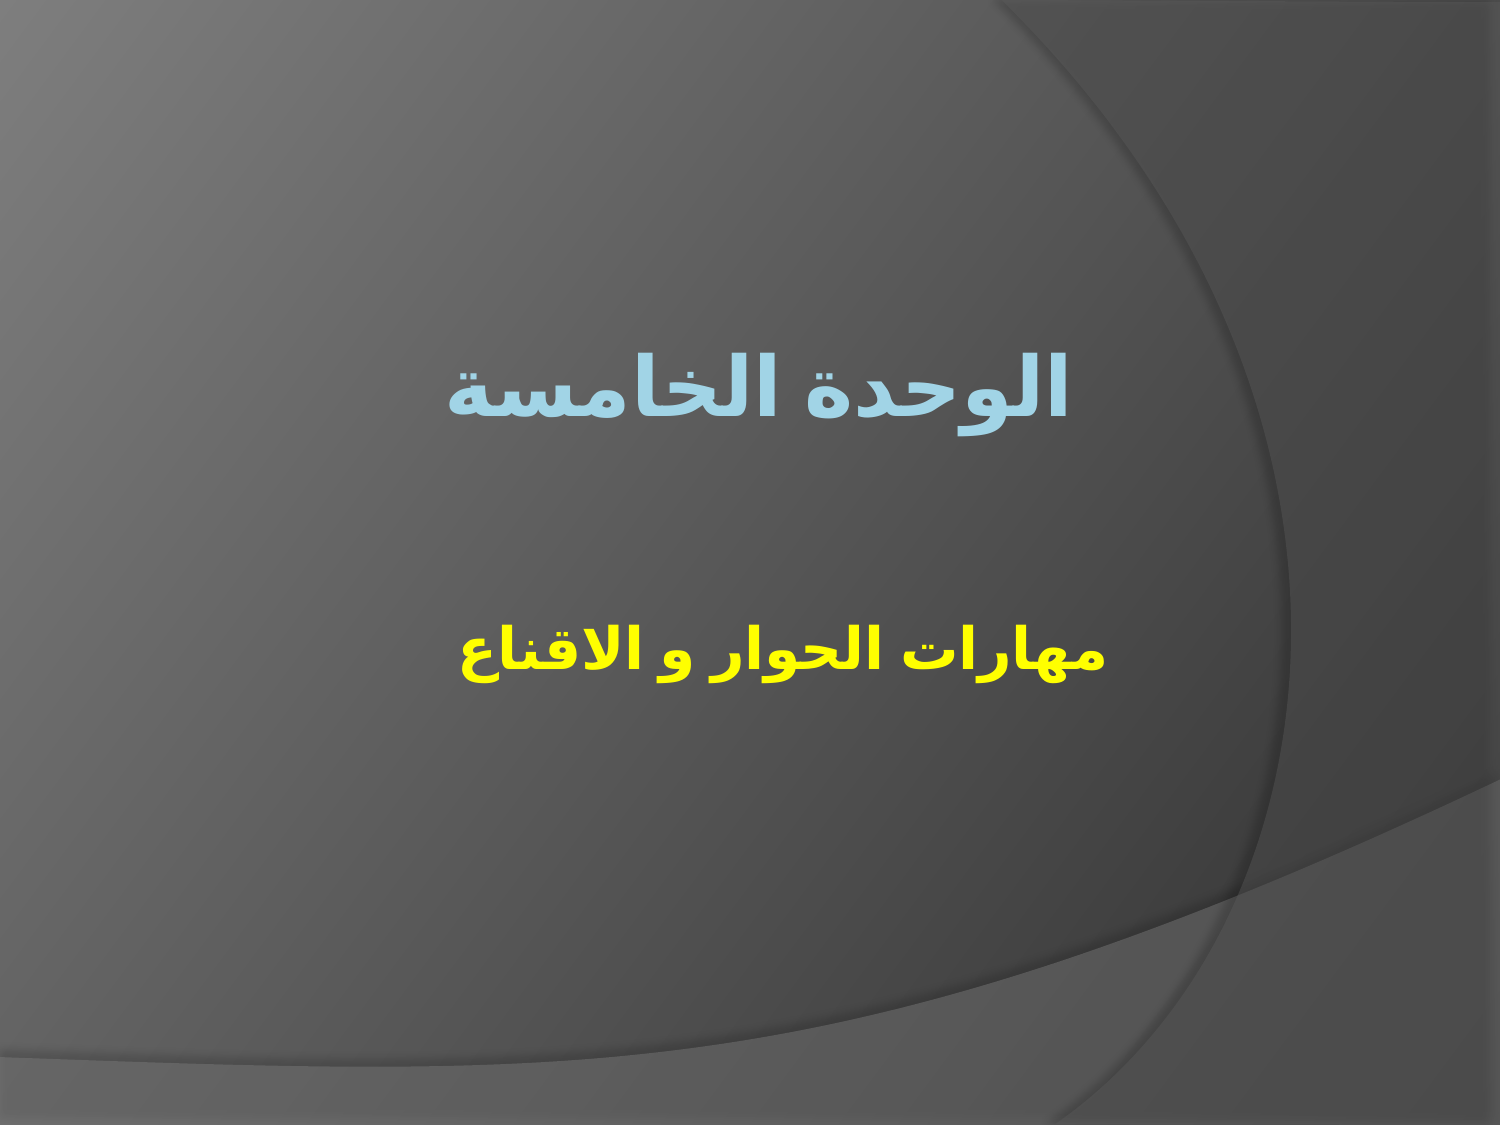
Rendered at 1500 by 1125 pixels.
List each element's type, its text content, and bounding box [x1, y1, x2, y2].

title الوحدة الخامسة [242, 326, 1255, 637]
subtitle مهارات الحوار و الاقناع [265, 456, 1279, 682]
